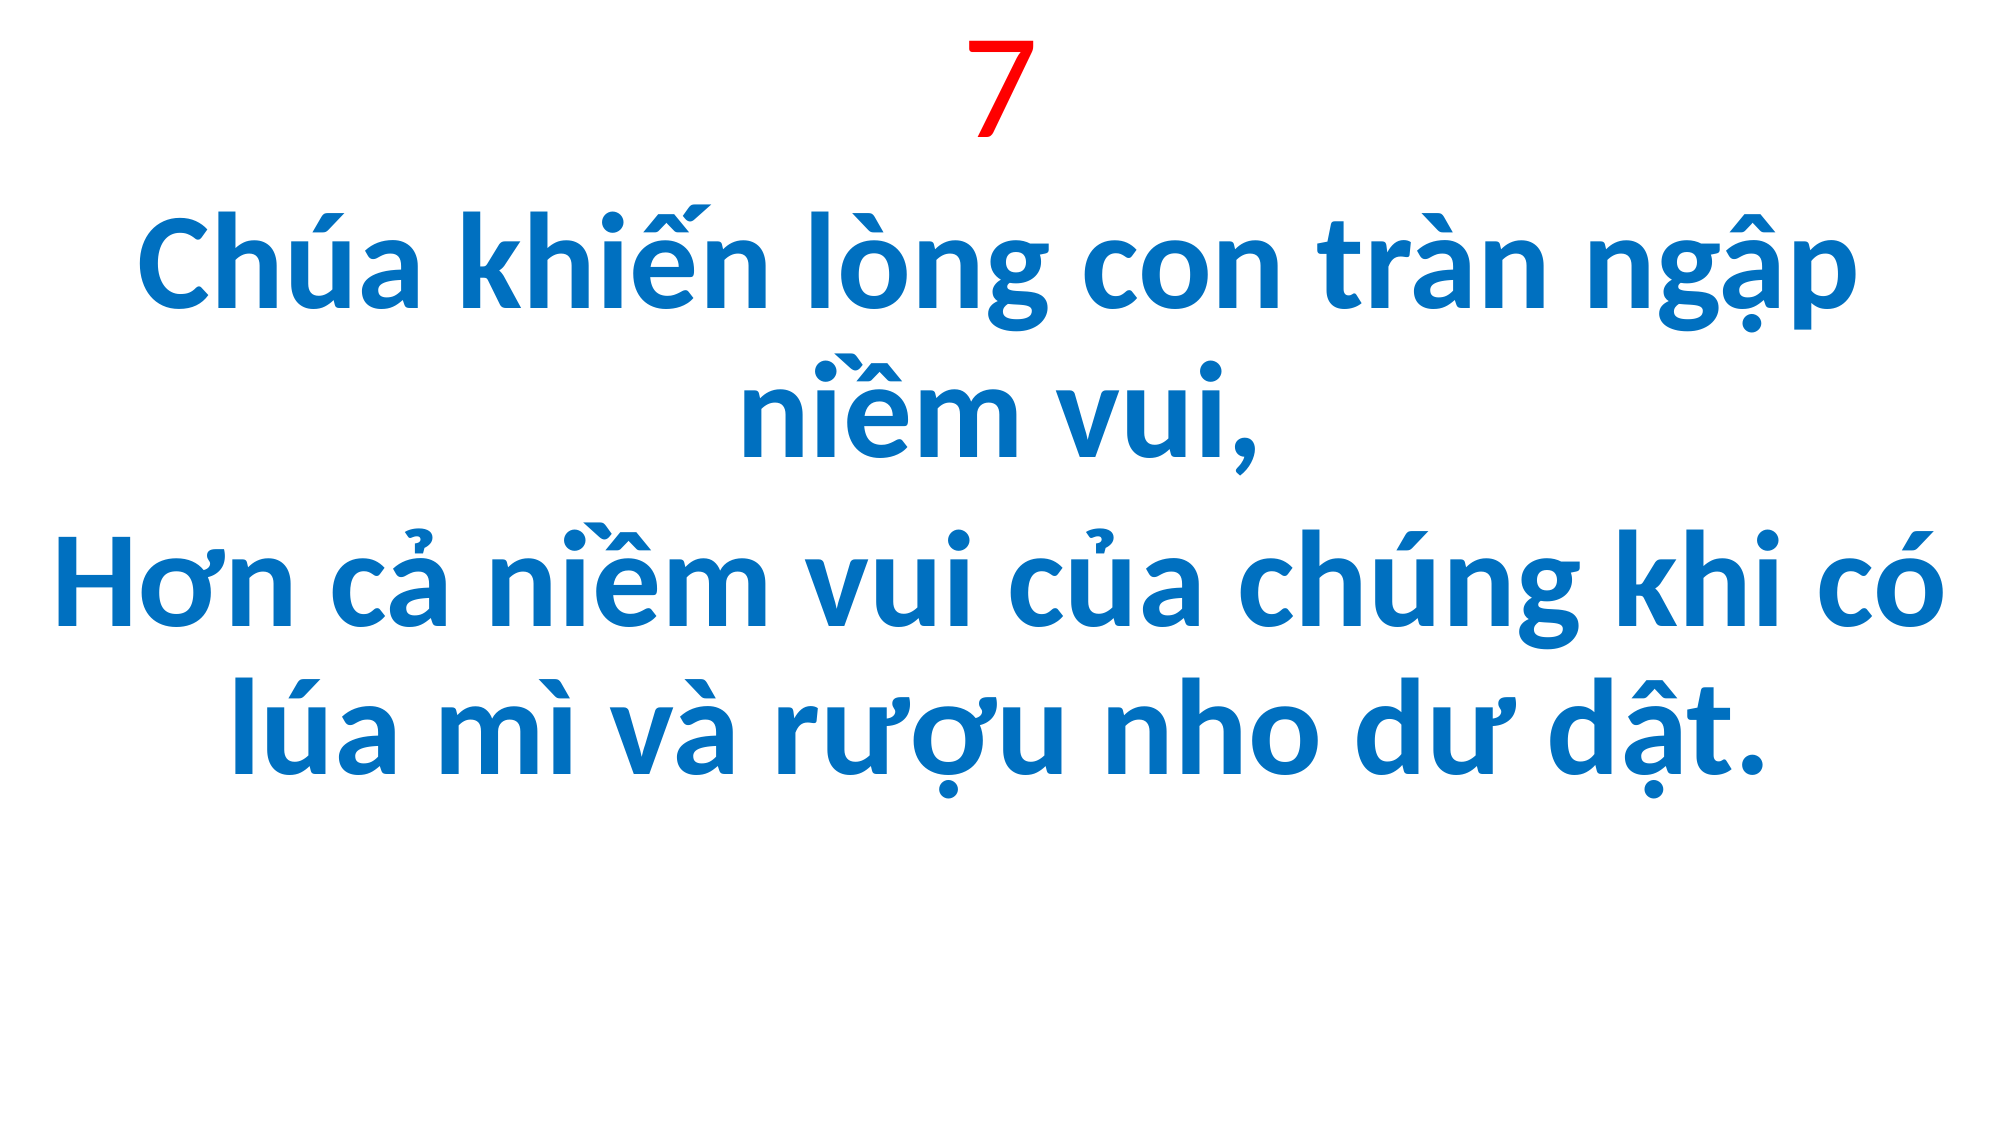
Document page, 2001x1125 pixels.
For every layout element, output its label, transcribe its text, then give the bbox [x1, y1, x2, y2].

list 7 Chúa khiến lòng con tràn ngập niềm vui, Hơn cả niềm vui của chúng khi có lúa mì và rượu nho dư dật. [0, 0, 2000, 1125]
